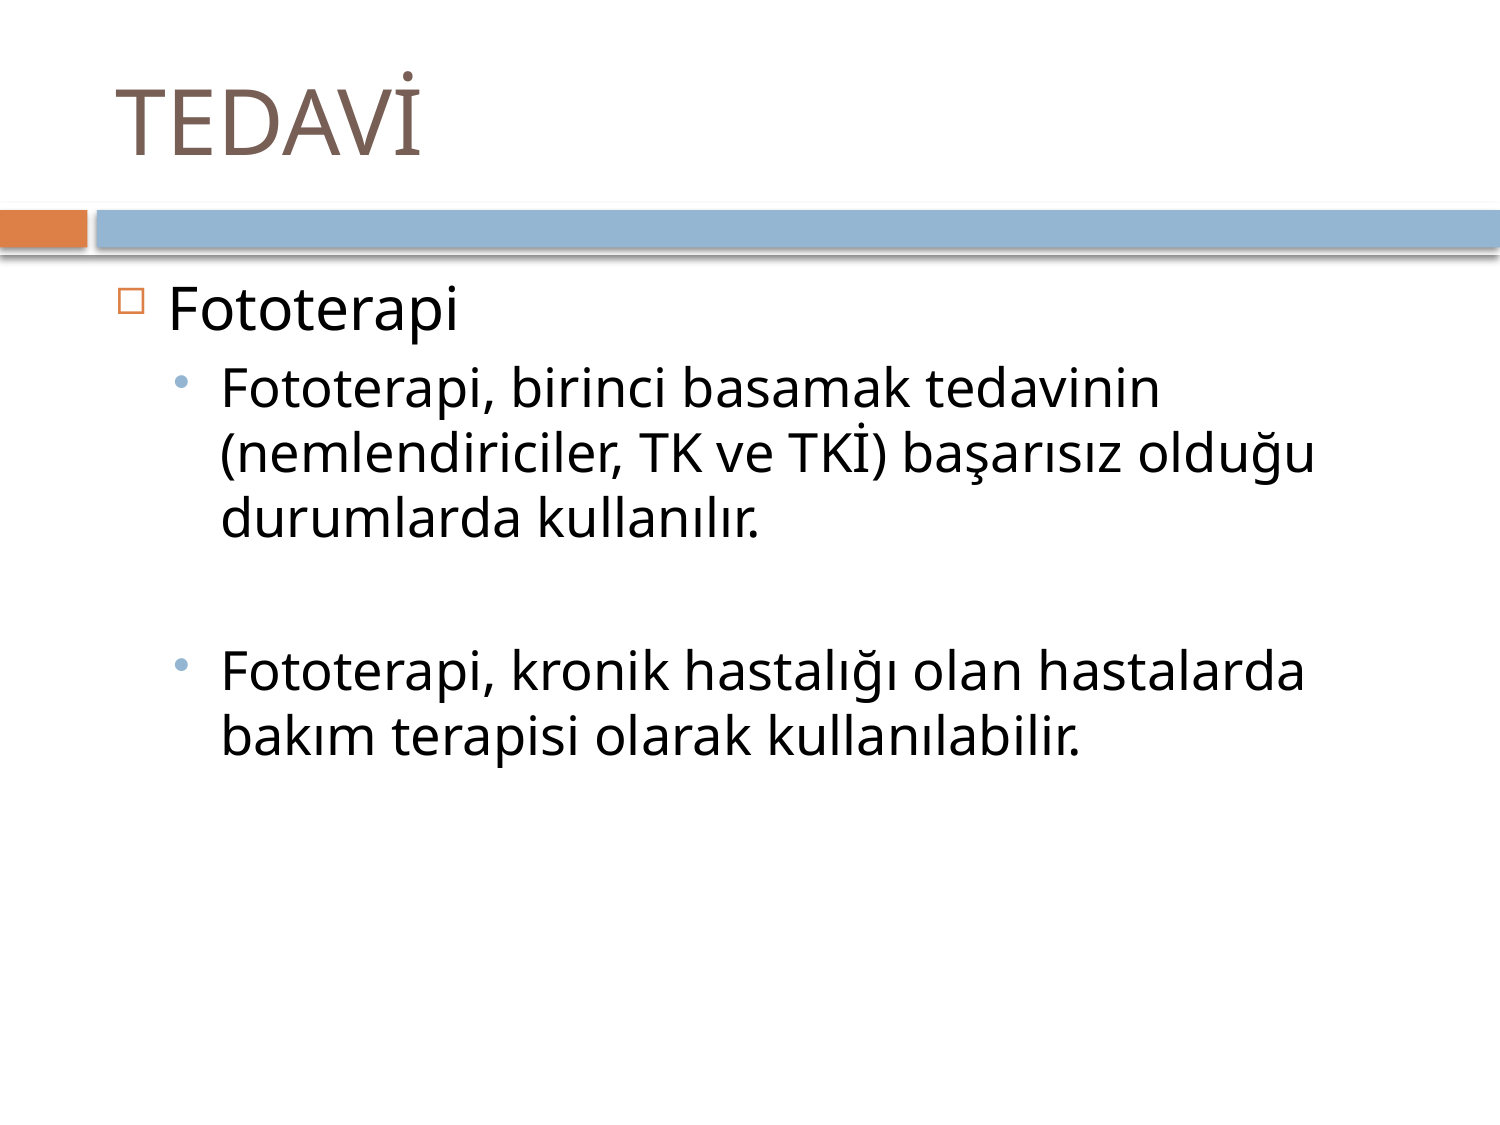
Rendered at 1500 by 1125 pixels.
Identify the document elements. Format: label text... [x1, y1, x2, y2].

list Fototerapi Fototerapi, birinci basamak tedavinin (nemlendiriciler, TK ve TKİ) başarısız olduğu durumlarda kullanılır. Fototerapi, kronik hastalığı olan hastalarda bakım terapisi olarak kullanılabilir. [100, 262, 1438, 1000]
title TEDAVİ [100, 37, 1438, 200]
